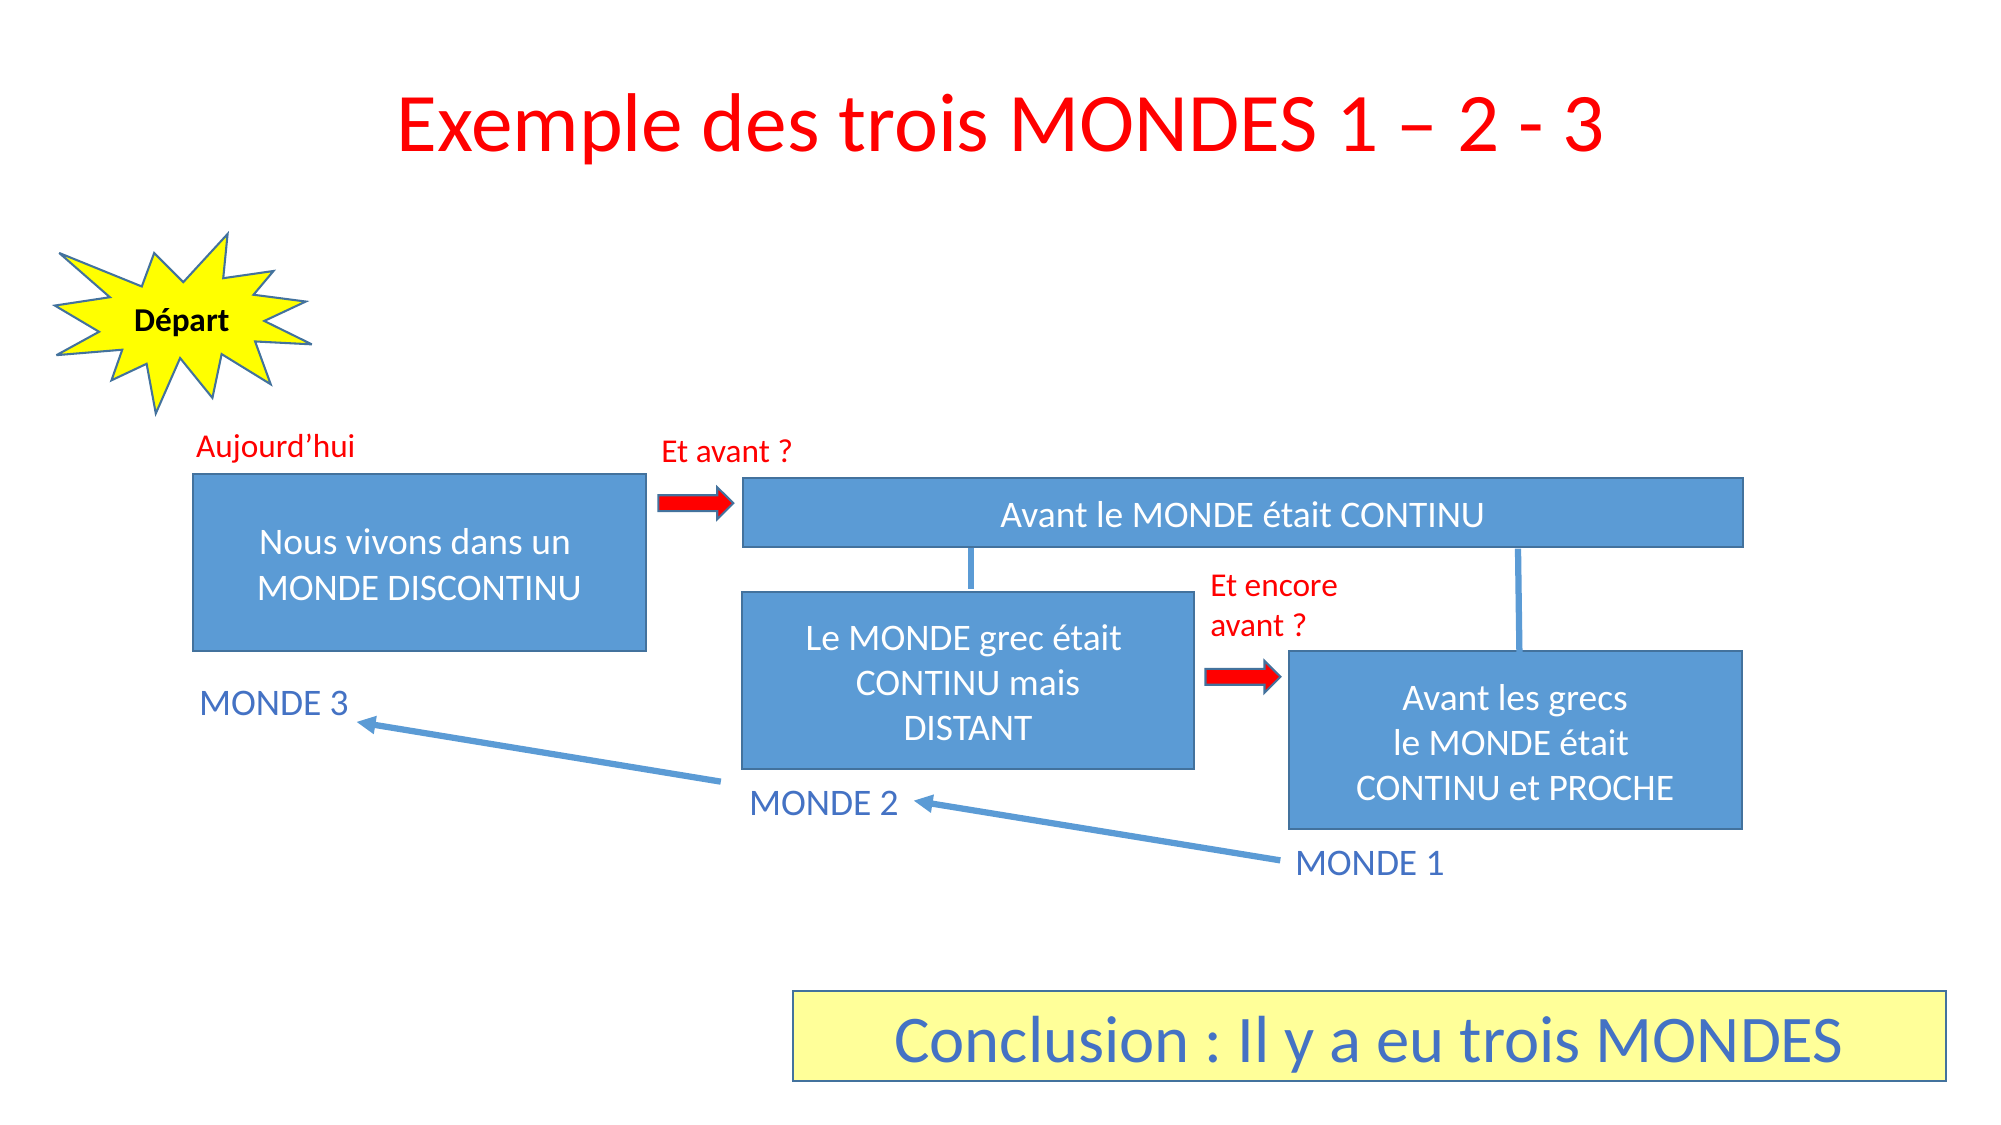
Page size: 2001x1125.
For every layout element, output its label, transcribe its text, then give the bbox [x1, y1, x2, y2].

text_box Le MONDE grec était CONTINU mais DISTANT [741, 591, 1195, 770]
text_box [657, 484, 735, 522]
text_box [1204, 658, 1282, 696]
text_box Et avant ? [646, 422, 809, 477]
text_box MONDE 1 [1280, 830, 1460, 891]
text_box Aujourd’hui [181, 416, 371, 472]
text_box Avant le MONDE était CONTINU [742, 477, 1744, 548]
text_box Avant les grecs le MONDE était CONTINU et PROCHE [1288, 650, 1743, 830]
text_box Nous vivons dans un MONDE DISCONTINU [192, 473, 647, 652]
text_box Exemple des trois MONDES 1 – 2 - 3 [381, 60, 1621, 176]
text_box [356, 721, 721, 782]
text_box MONDE 3 [184, 670, 364, 731]
text_box Départ [51, 231, 313, 417]
text_box MONDE 2 [734, 770, 914, 831]
text_box Et encore avant ? [1195, 555, 1353, 651]
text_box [915, 801, 1280, 861]
text_box Conclusion : Il y a eu trois MONDES [792, 990, 1947, 1082]
